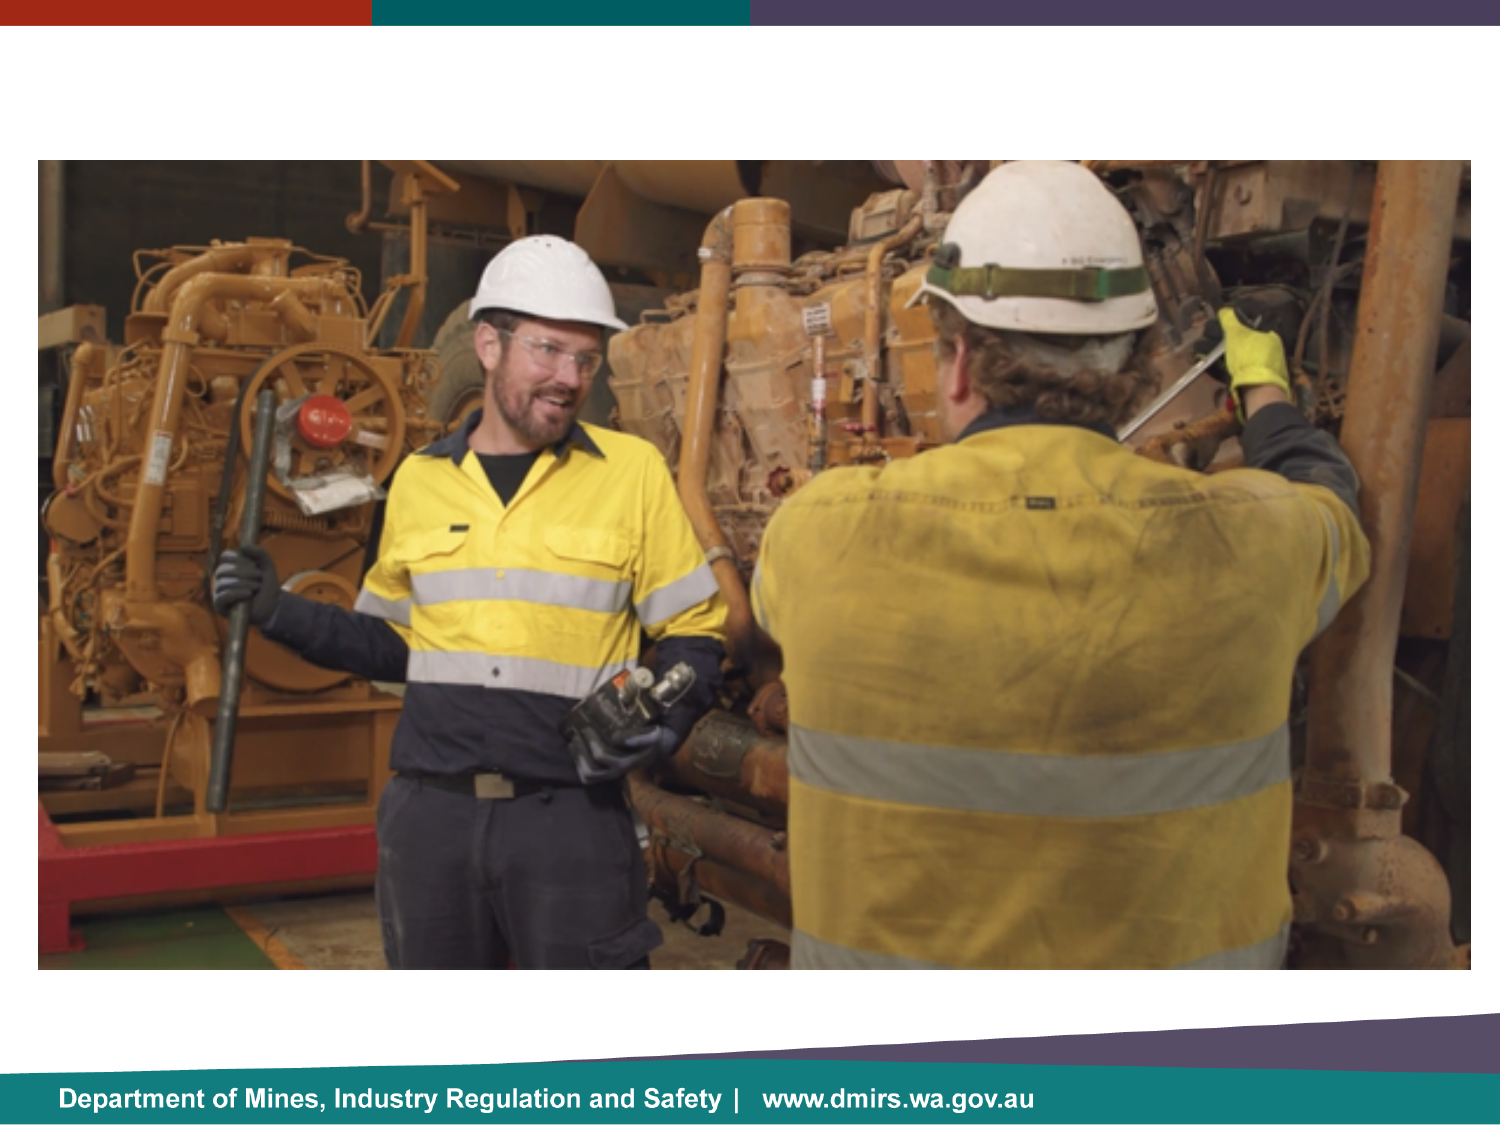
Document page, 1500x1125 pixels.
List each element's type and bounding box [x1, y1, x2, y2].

picture [38, 160, 1471, 970]
picture [0, 0, 1500, 26]
picture [0, 1013, 1500, 1125]
